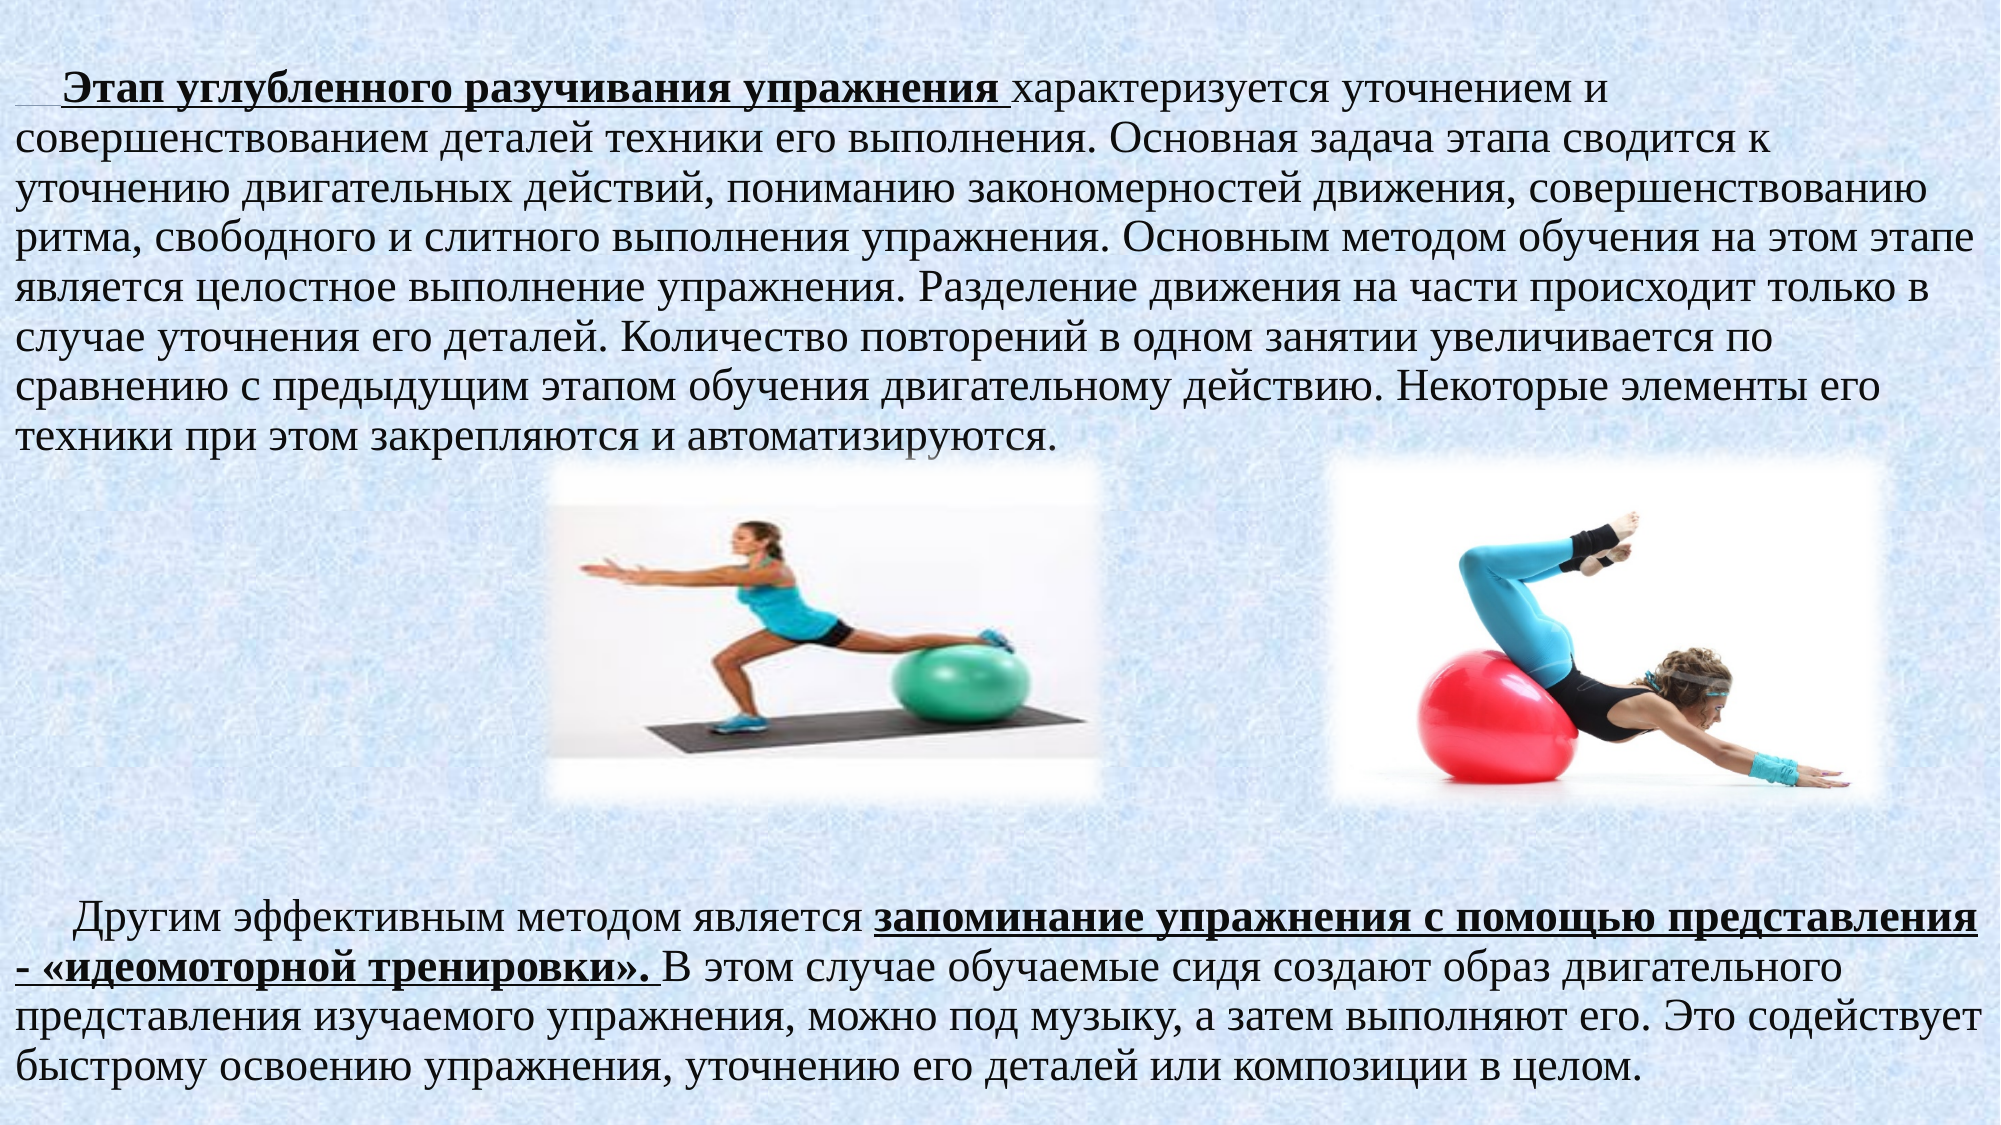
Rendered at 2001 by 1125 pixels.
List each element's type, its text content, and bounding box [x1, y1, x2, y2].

picture [1310, 437, 1901, 822]
picture [529, 441, 1120, 822]
list Этап углубленного разучивания упражнения характеризуется уточнением и совершенствованием деталей техники его выпол­нения. Основная задача этапа сводится к уточнению двигательных действий, пониманию закономерностей движения, совершенст­вованию ритма, свободного и слитного выполнения упражнения. Основным методом обучения на этом этапе является целостное выполнение упражнения. Разделение движения на части происхо­дит только в случае уточнения его деталей. Количество повторений в одном занятии увеличивается по сравнению с предыдущим этапом обучения двигательному действию. Некоторые элементы его техники при этом закрепляются и автоматизируются. Другим эффективным методом является запоминание упраж­нения с помощью представления - «идеомоторной тренировки». В этом случае обучаемые сидя создают образ двигательного представления изучаемого упражнения, можно под музыку, а затем выполняют его. Это содействует быстрому освоению упражнения, уточнению его деталей или композиции в целом. [0, 0, 2000, 1125]
